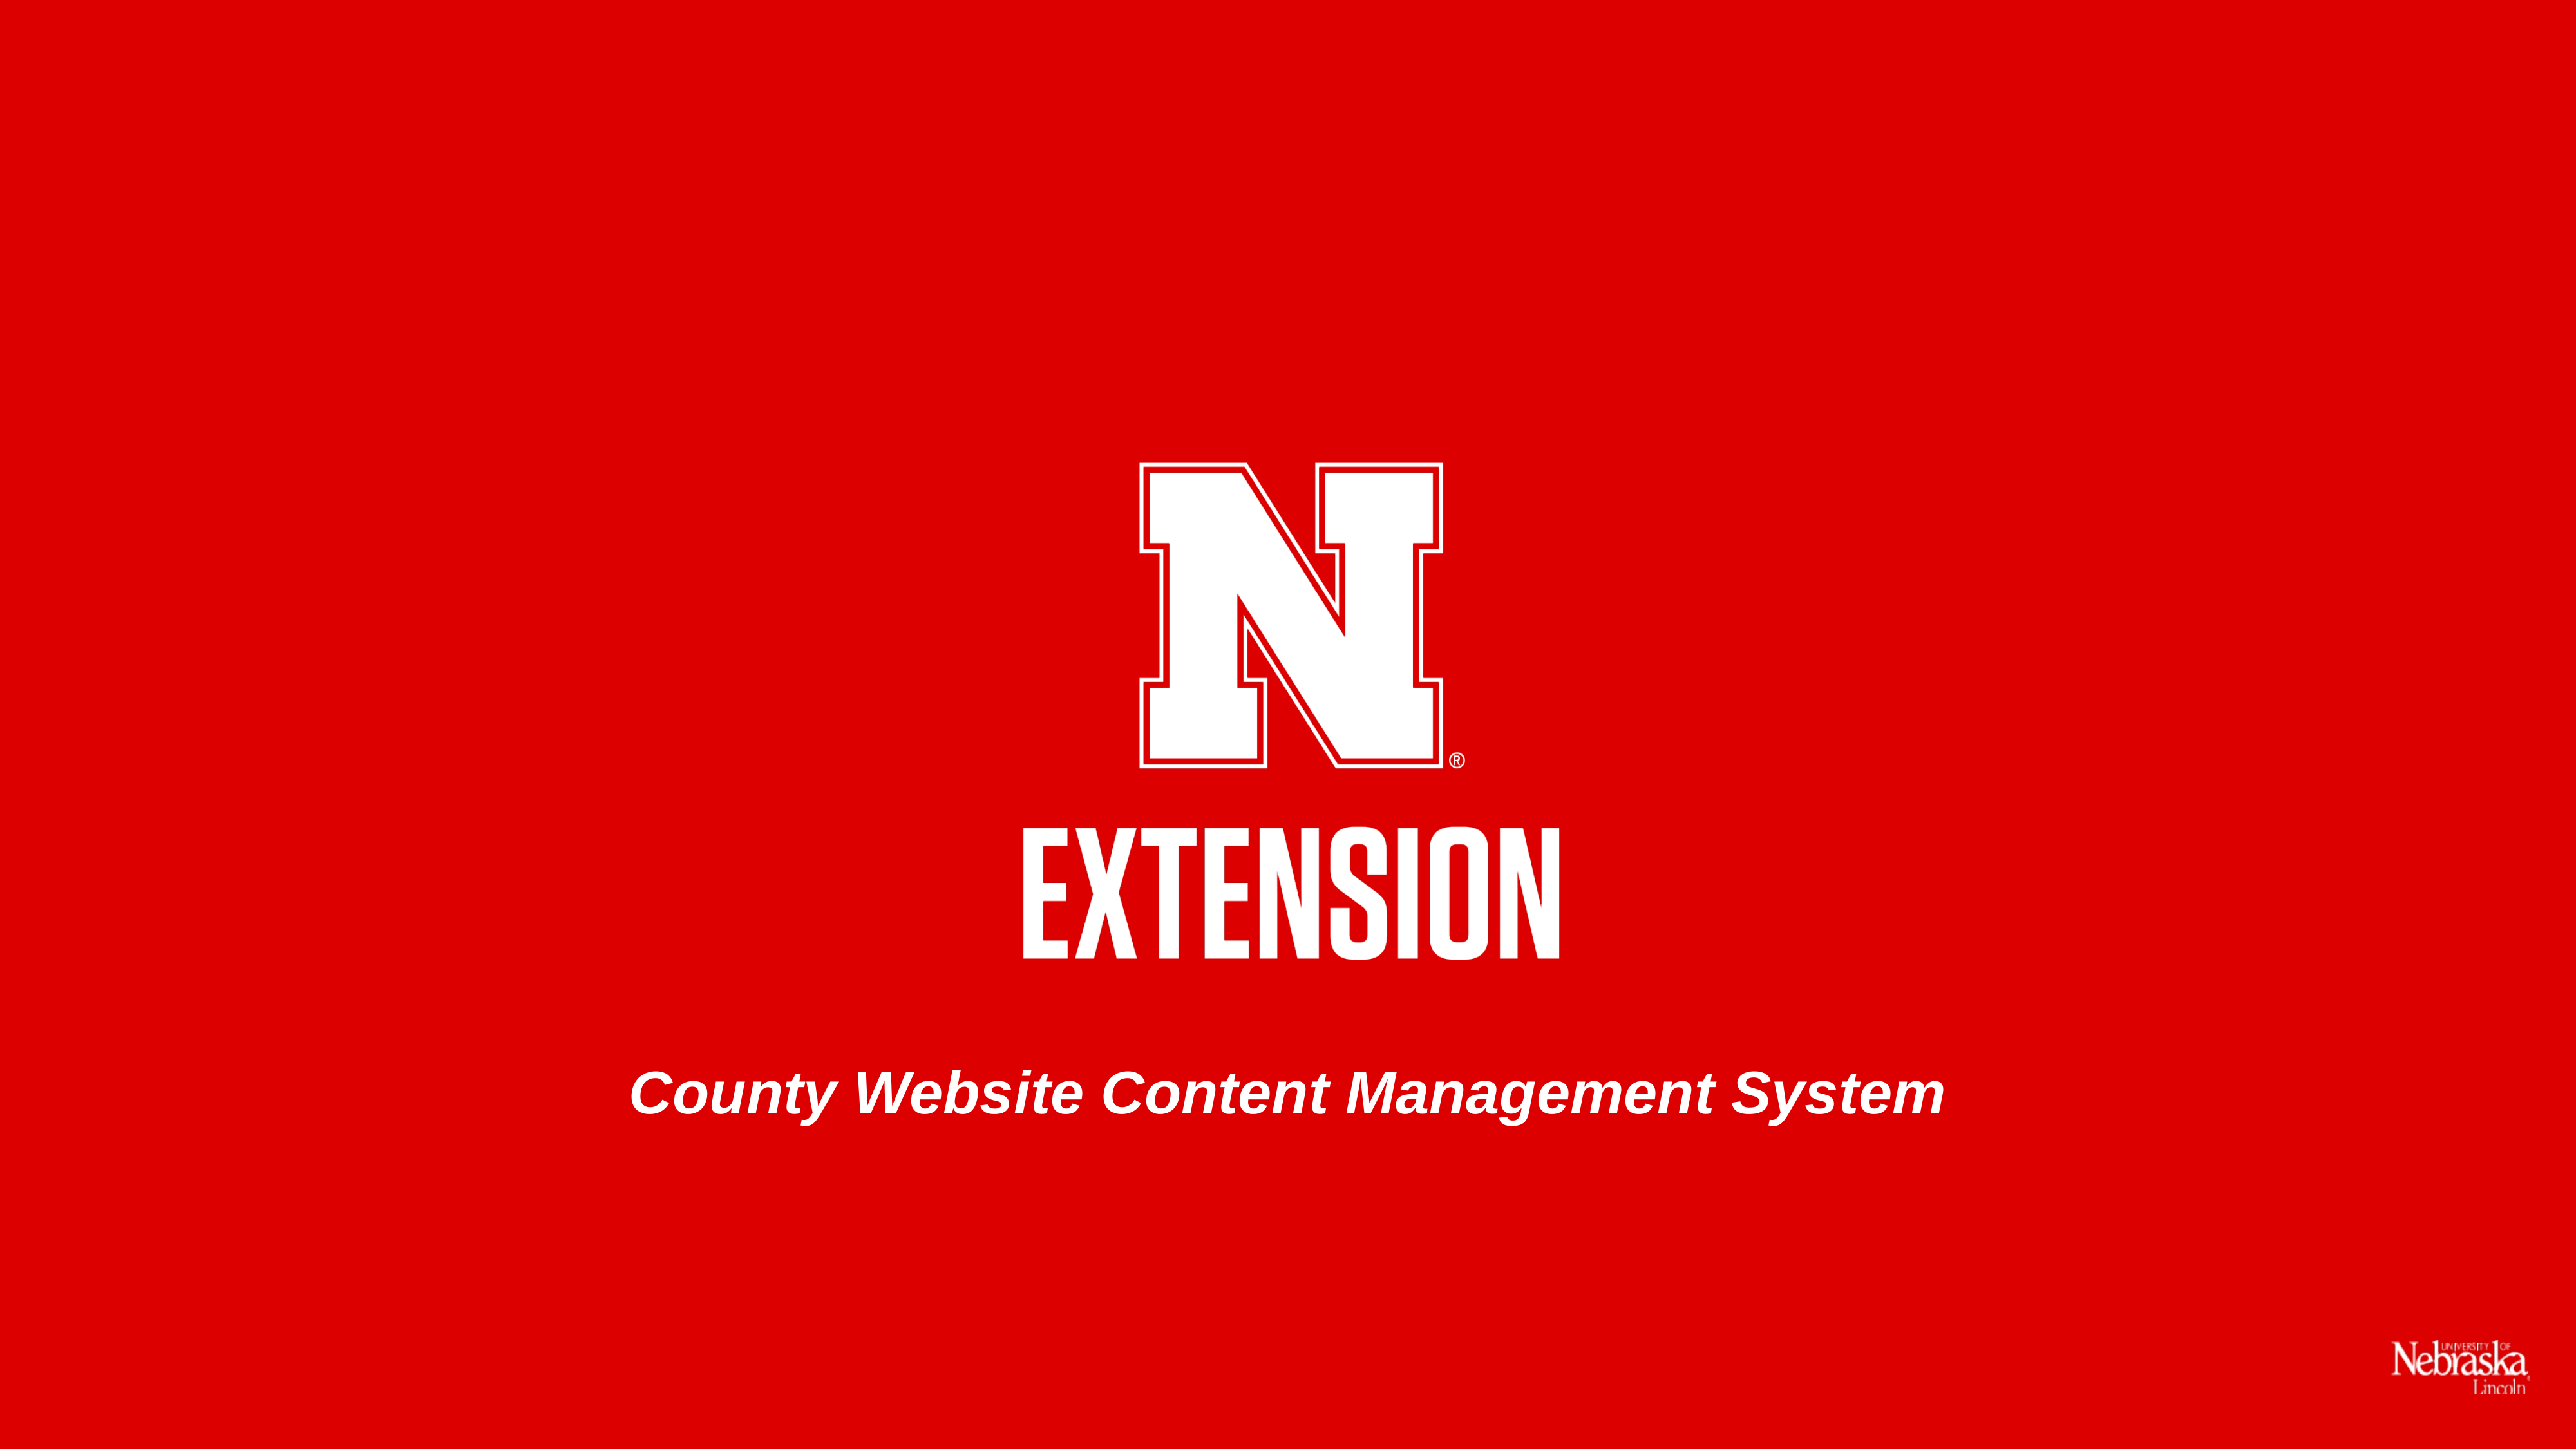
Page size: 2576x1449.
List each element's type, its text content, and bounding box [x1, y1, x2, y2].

title County Website Content Management System [66, 1034, 2510, 1126]
picture [975, 450, 1601, 972]
